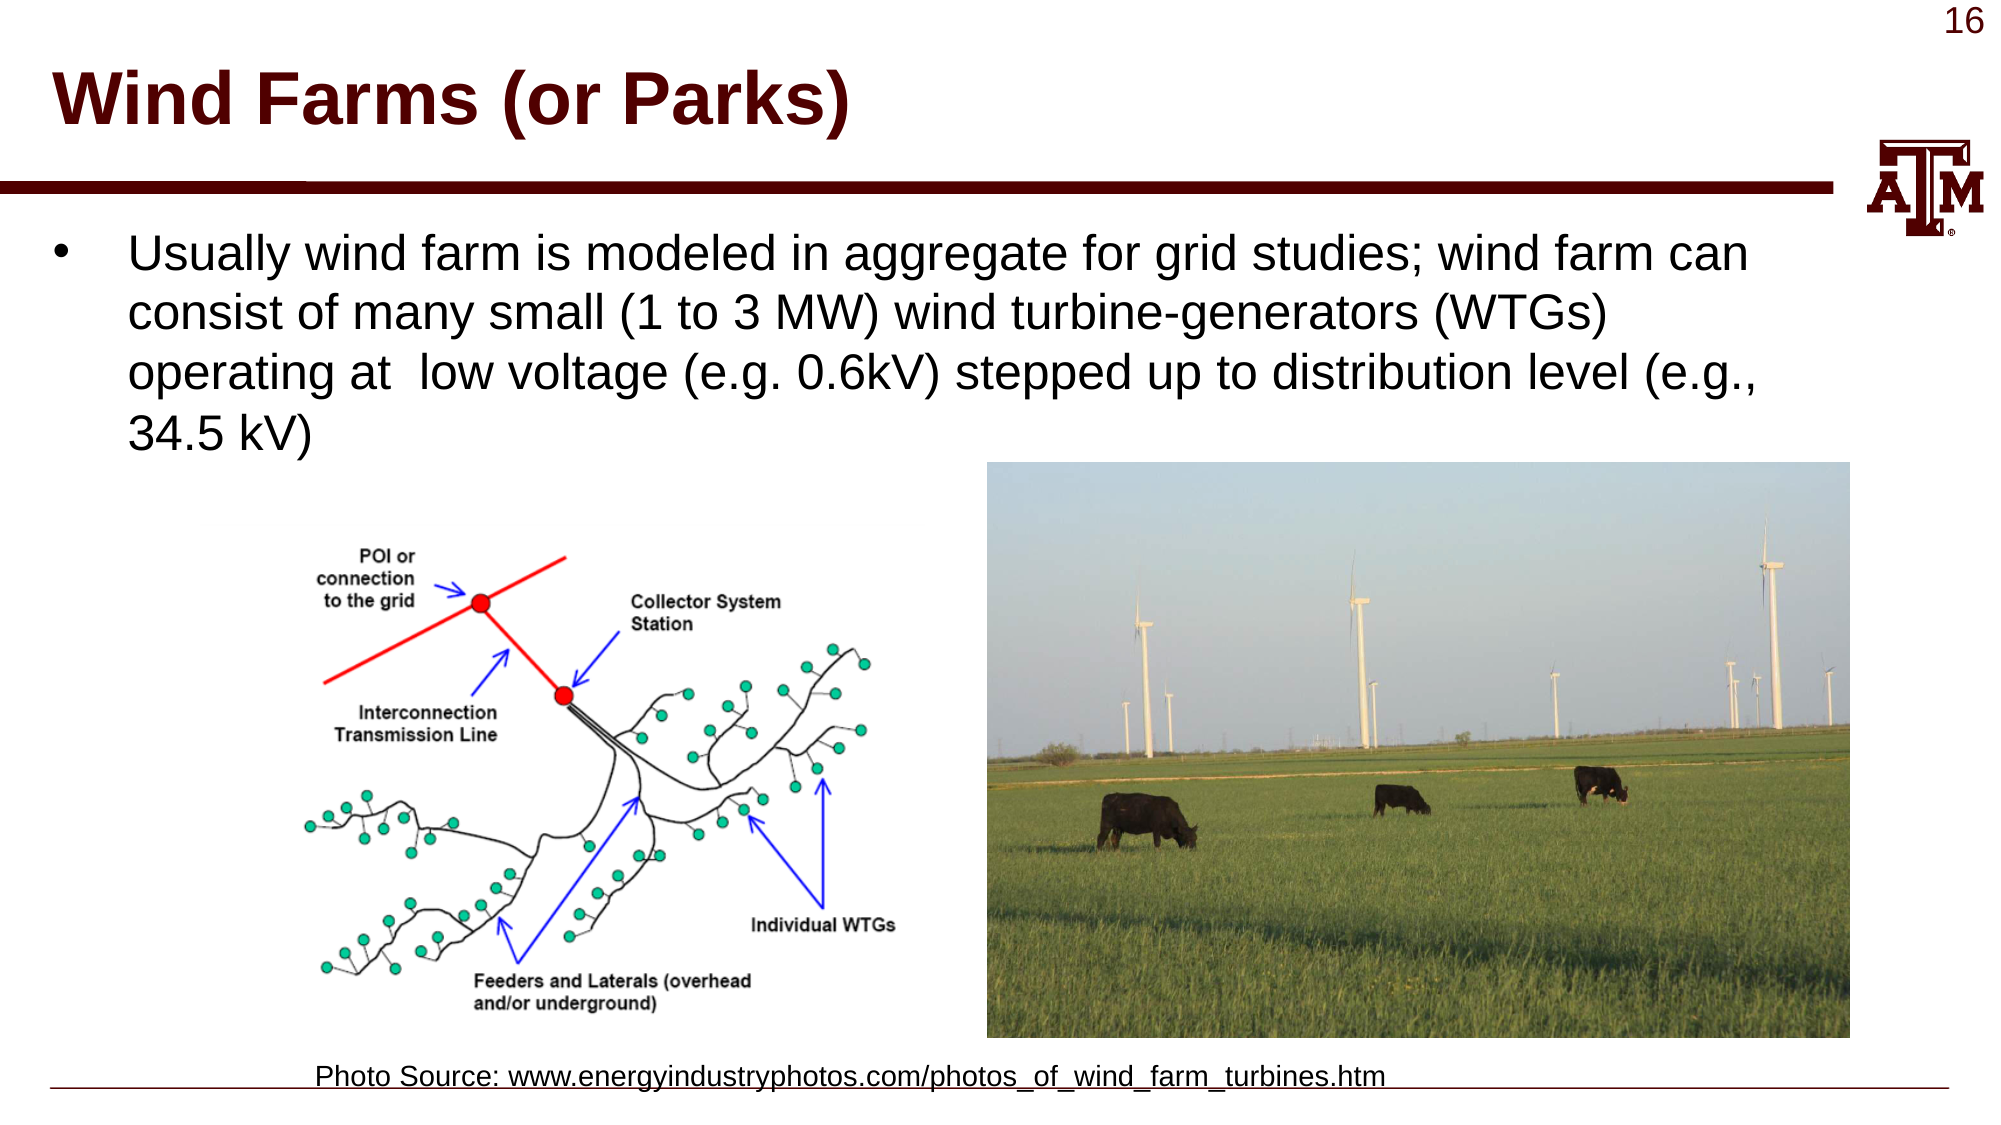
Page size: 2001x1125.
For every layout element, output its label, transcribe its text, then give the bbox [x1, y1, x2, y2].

text_box Photo Source: www.energyindustryphotos.com/photos_of_wind_farm_turbines.htm [299, 1049, 1500, 1100]
title Wind Farms (or Parks) [37, 12, 1826, 188]
picture [1850, 112, 2000, 263]
picture [199, 524, 926, 1042]
picture [987, 462, 1851, 1038]
list Usually wind farm is modeled in aggregate for grid studies; wind farm can consist of many small (1 to 3 MW) wind turbine-generators (WTGs) operating at low voltage (e.g. 0.6kV) stepped up to distribution level (e.g., 34.5 kV) [37, 212, 1826, 1063]
